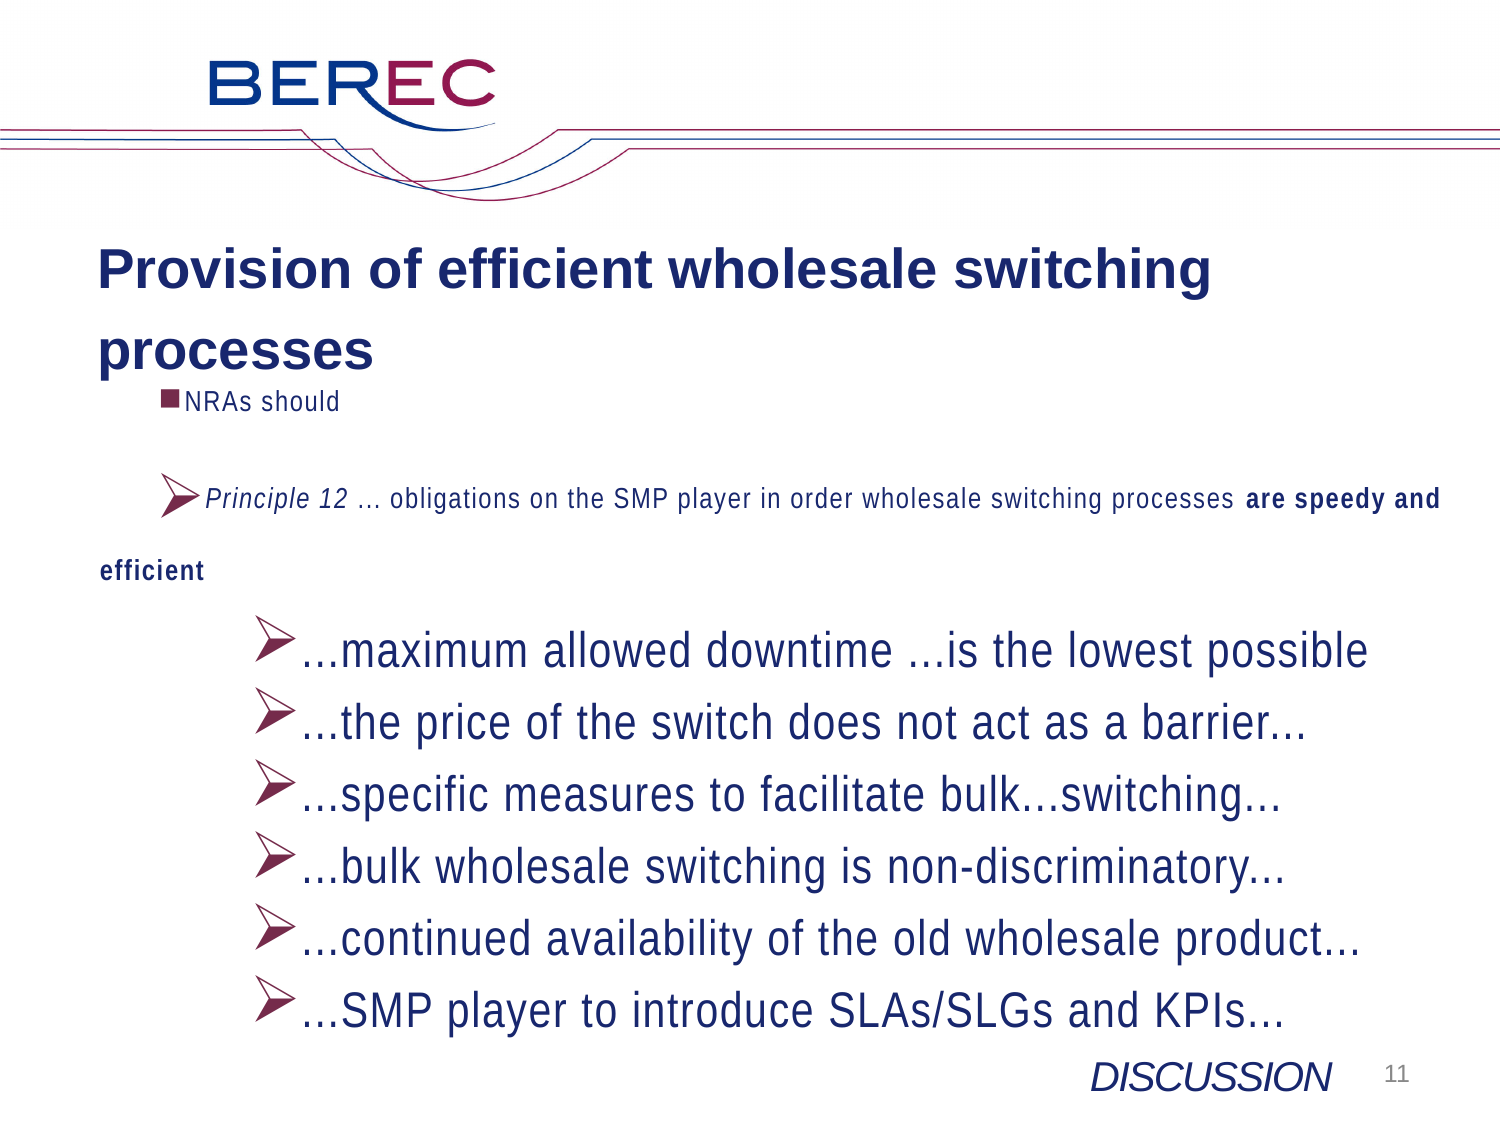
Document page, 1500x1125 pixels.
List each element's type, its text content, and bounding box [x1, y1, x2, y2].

list NRAs should Principle 12 ... obligations on the SMP player in order wholesale switching processes are speedy and efficient ...maximum allowed downtime ...is the lowest possible ...the price of the switch does not act as a barrier... ...specific measures to facilitate bulk...switching... ...bulk wholesale switching is non-discriminatory... ...continued availability of the old wholesale product... ...SMP player to introduce SLAs/SLGs and KPIs... [81, 347, 1466, 985]
text_box DISCUSSION [1074, 1049, 1360, 1125]
slide_number 11 [1074, 1042, 1425, 1103]
picture [0, 0, 1500, 229]
title Provision of efficient wholesale switching processes [81, 210, 1426, 337]
